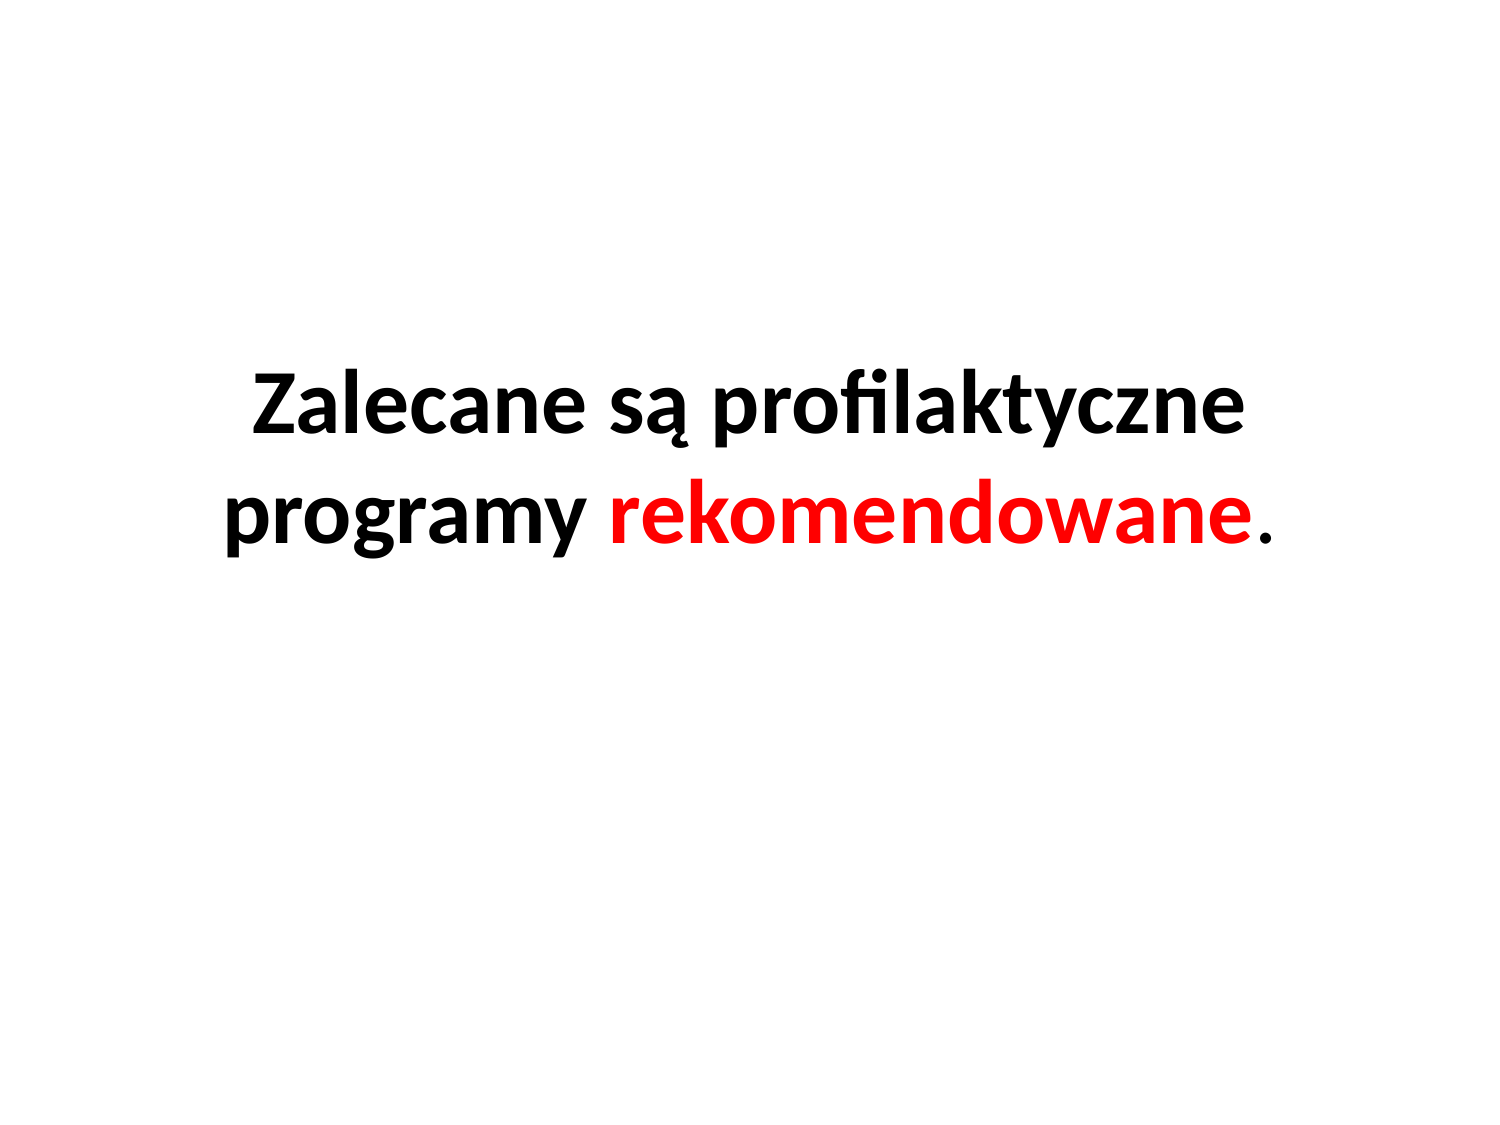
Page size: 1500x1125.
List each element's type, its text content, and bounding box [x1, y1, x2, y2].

title Zalecane są profilaktyczne programy rekomendowane. [75, 45, 1425, 858]
